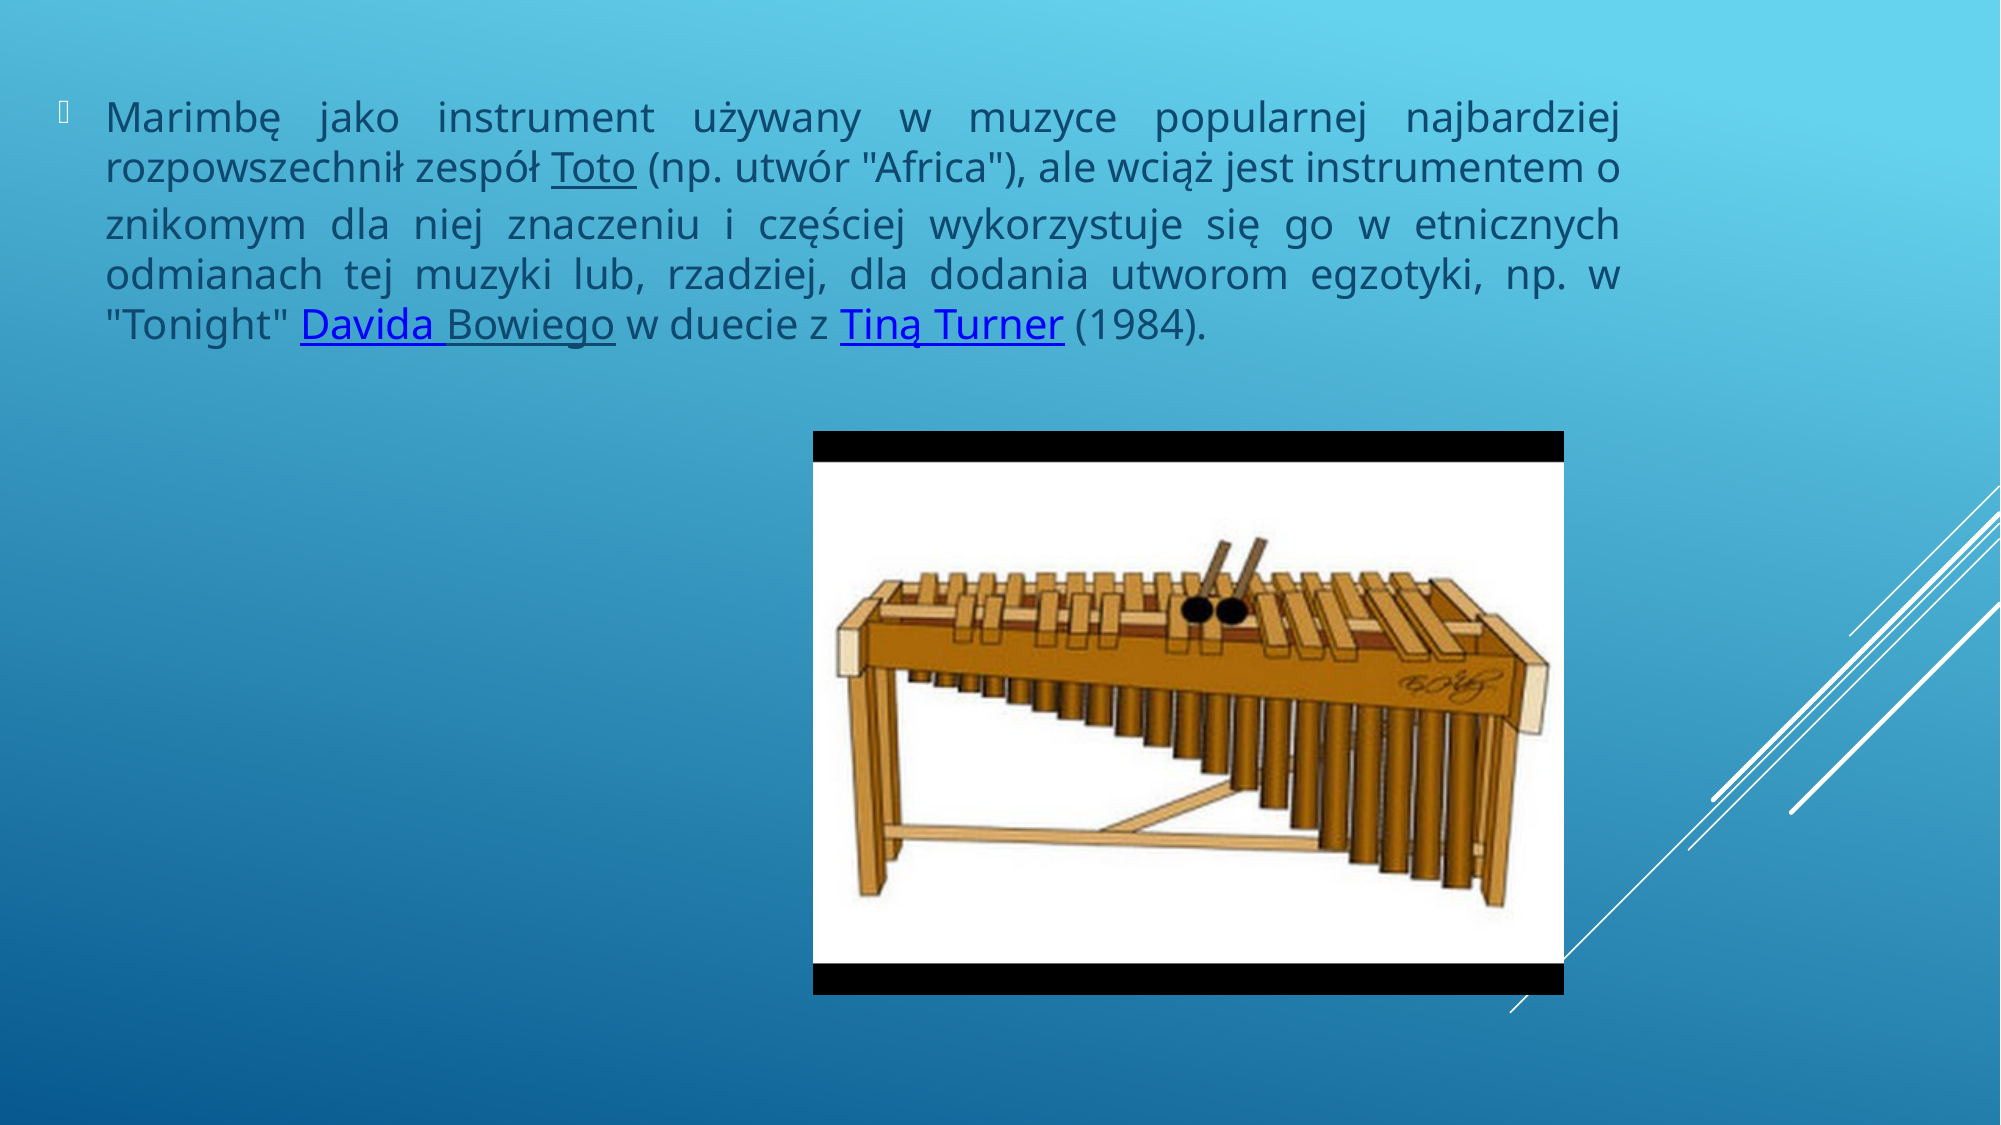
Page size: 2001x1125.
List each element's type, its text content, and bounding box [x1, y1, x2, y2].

picture [812, 431, 1564, 995]
list Marimbę jako instrument używany w muzyce popularnej najbardziej rozpowszechnił zespół Toto (np. utwór "Africa"), ale wciąż jest instrumentem o znikomym dla niej znaczeniu i częściej wykorzystuje się go w etnicznych odmianach tej muzyki lub, rzadziej, dla dodania utworom egzotyki, np. w "Tonight" Davida Bowiego w duecie z Tiną Turner (1984). [50, 0, 1630, 671]
